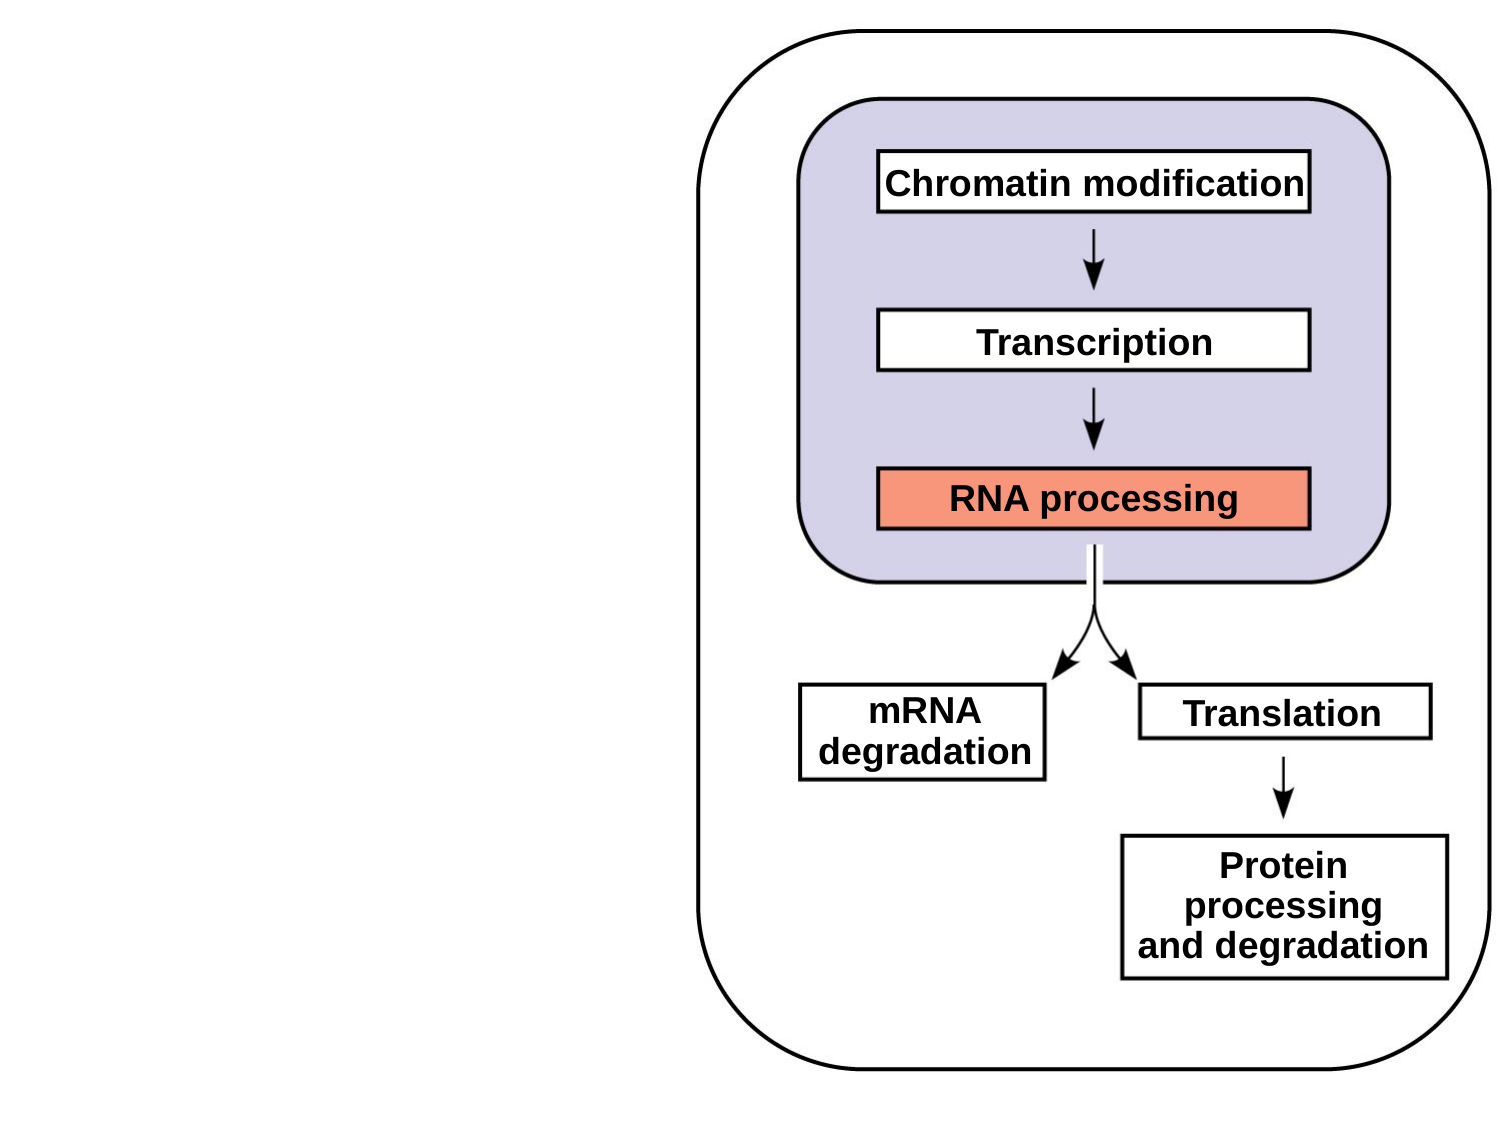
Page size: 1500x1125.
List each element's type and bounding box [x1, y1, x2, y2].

picture [688, 22, 1500, 1074]
